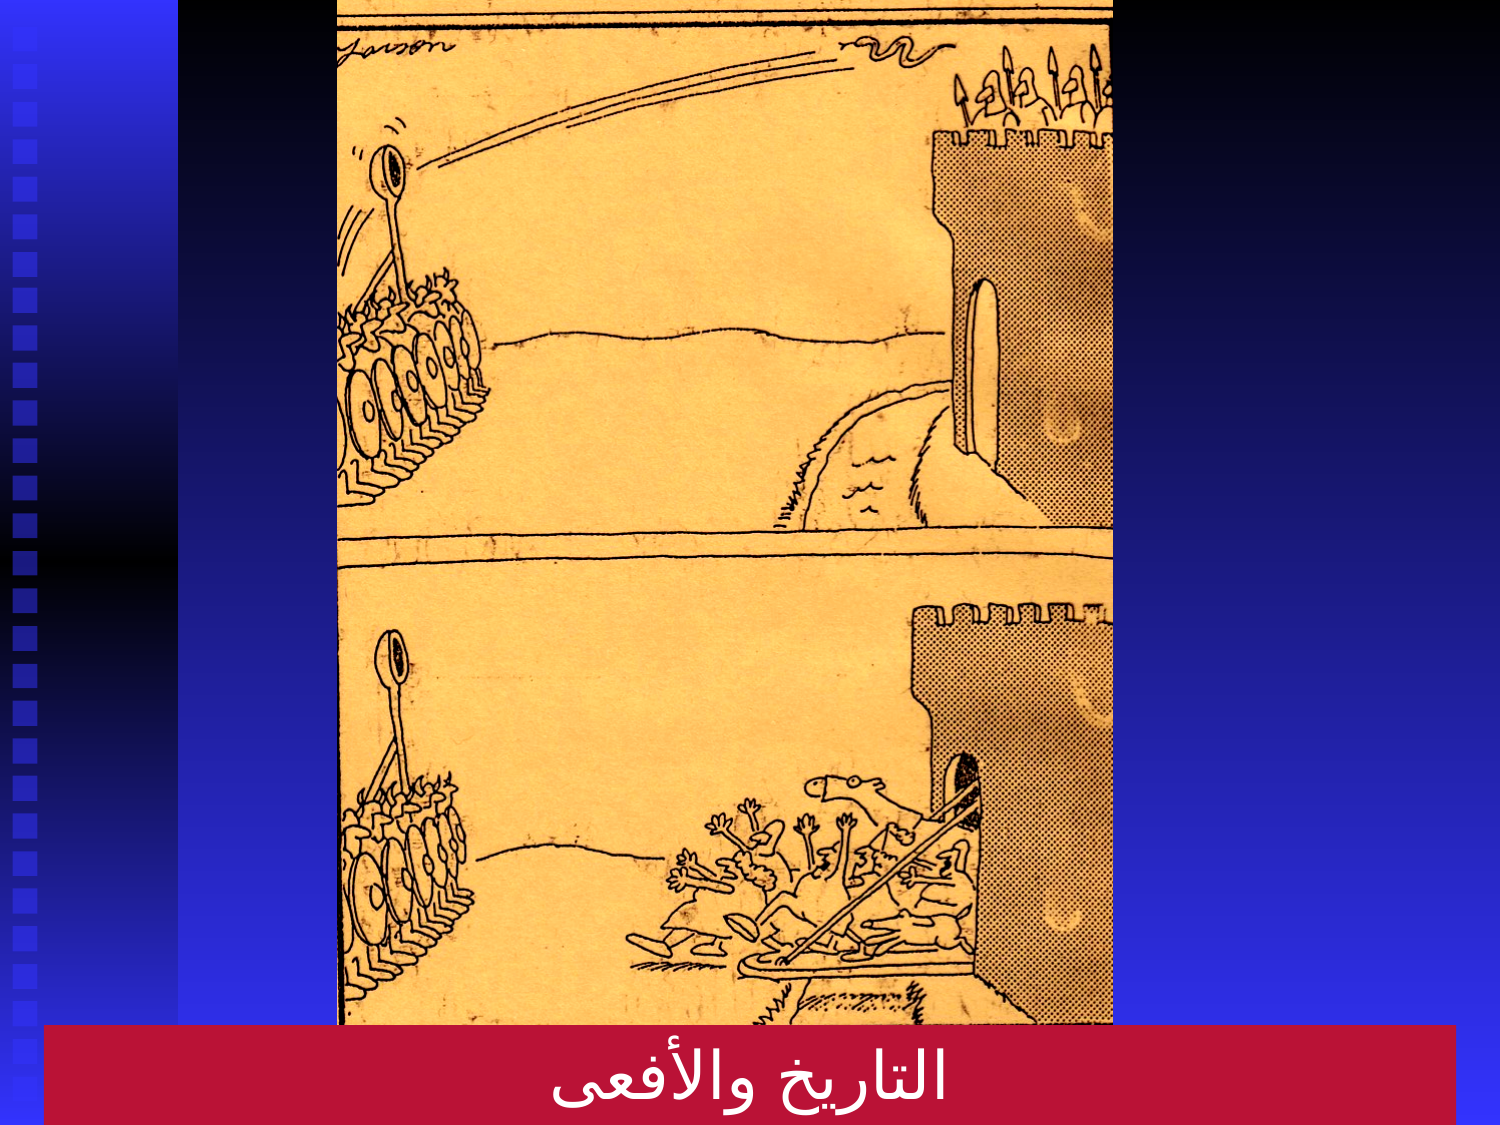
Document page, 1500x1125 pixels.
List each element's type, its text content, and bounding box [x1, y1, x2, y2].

title التاريخ والأفعى [43, 1025, 1457, 1125]
picture [337, 0, 1113, 1088]
